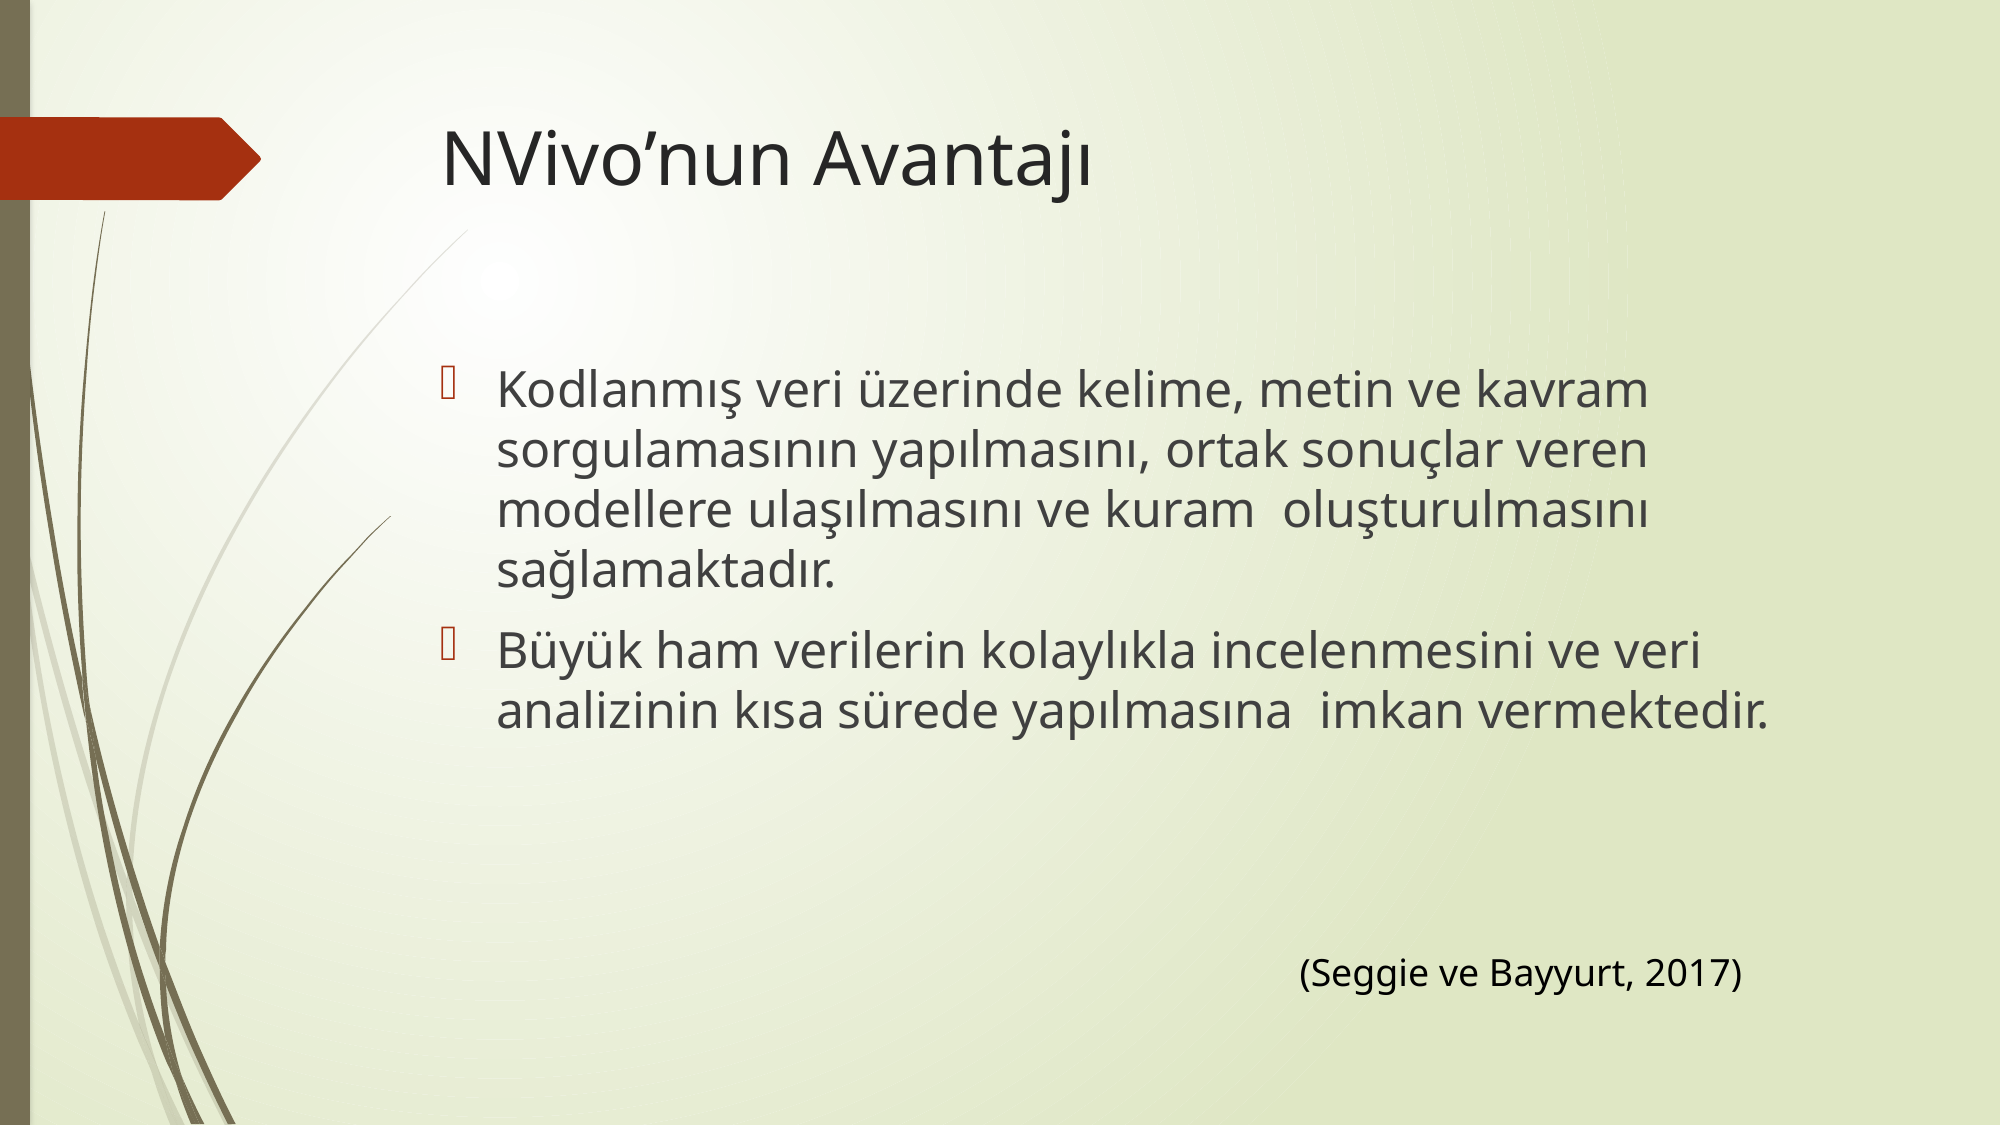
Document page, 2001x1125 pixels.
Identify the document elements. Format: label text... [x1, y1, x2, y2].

text_box (Seggie ve Bayyurt, 2017) [1284, 941, 1807, 1001]
title NVivo’nun Avantajı [425, 102, 1888, 313]
list Kodlanmış veri üzerinde kelime, metin ve kavram sorgulamasının yapılmasını, ortak sonuçlar veren modellere ulaşılmasını ve kuram oluşturulmasını sağlamaktadır. Büyük ham verilerin kolaylıkla incelenmesini ve veri analizinin kısa sürede yapılmasına imkan vermektedir. [424, 350, 1792, 970]
